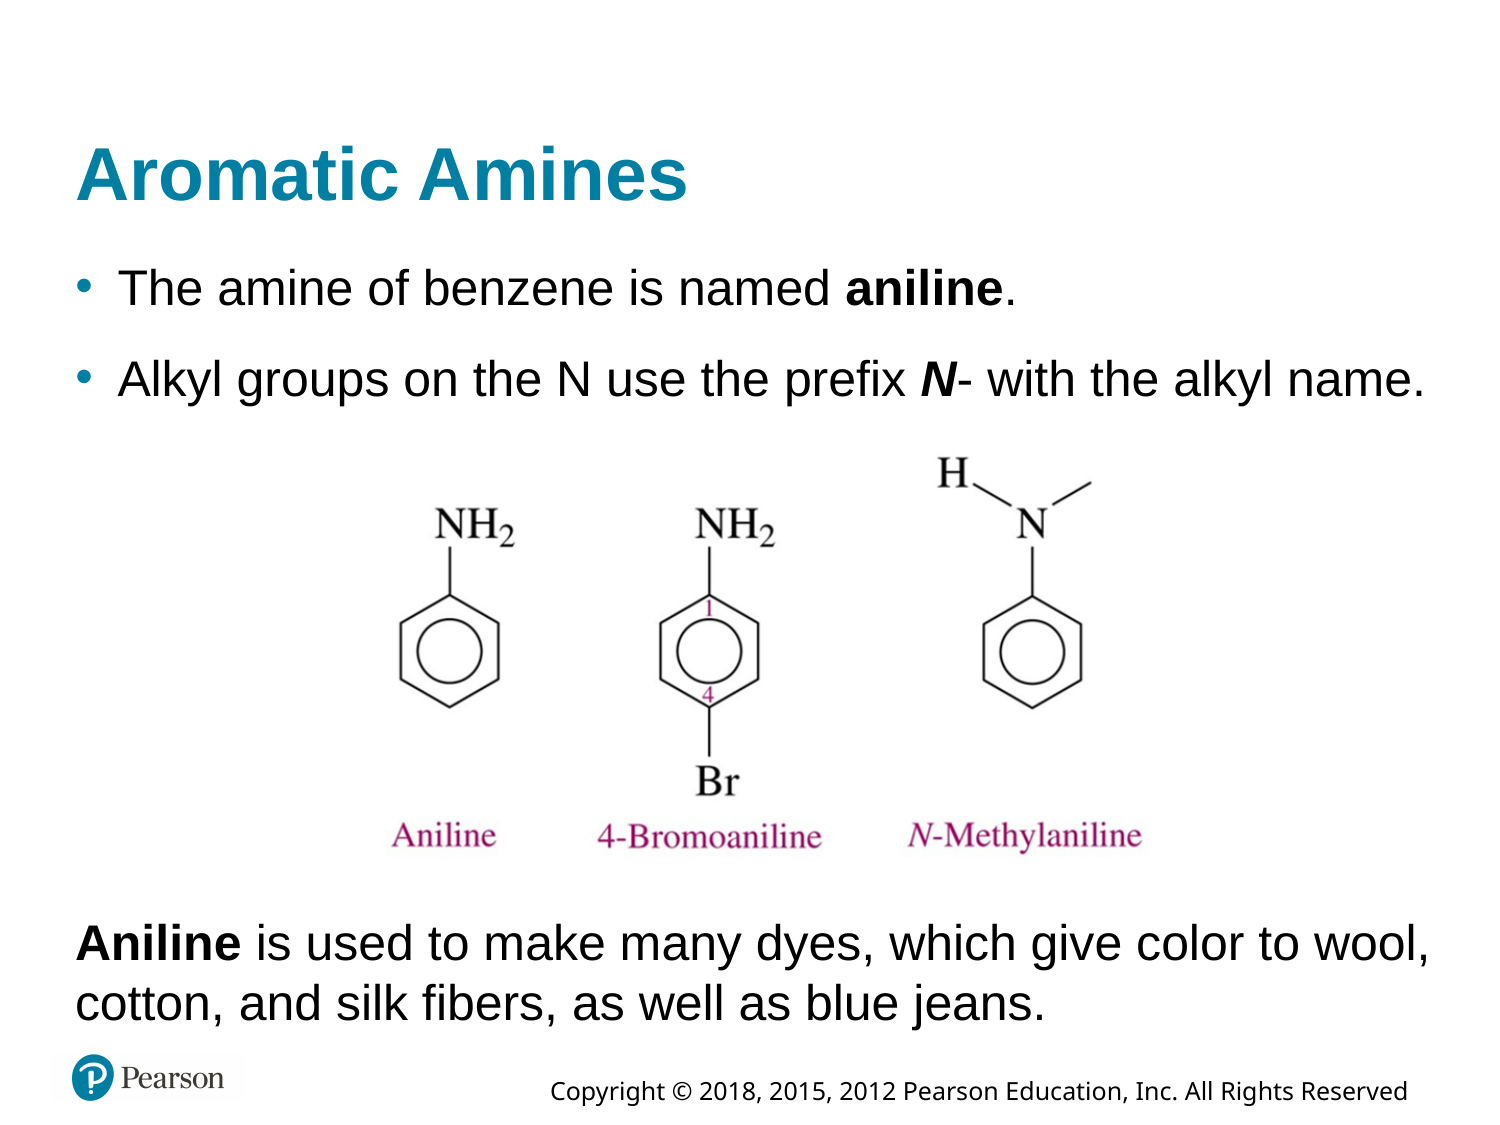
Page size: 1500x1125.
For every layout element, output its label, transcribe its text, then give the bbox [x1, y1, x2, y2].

list The amine of benzene is named aniline. Alkyl groups on the N use the prefix N- with the alkyl name. [75, 255, 1459, 424]
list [385, 445, 1149, 861]
title Aromatic Amines [75, 35, 1425, 216]
list Aniline is used to make many dyes, which give color to wool, cotton, and silk fibers, as well as blue jeans. [75, 910, 1464, 1033]
picture [51, 1053, 245, 1102]
